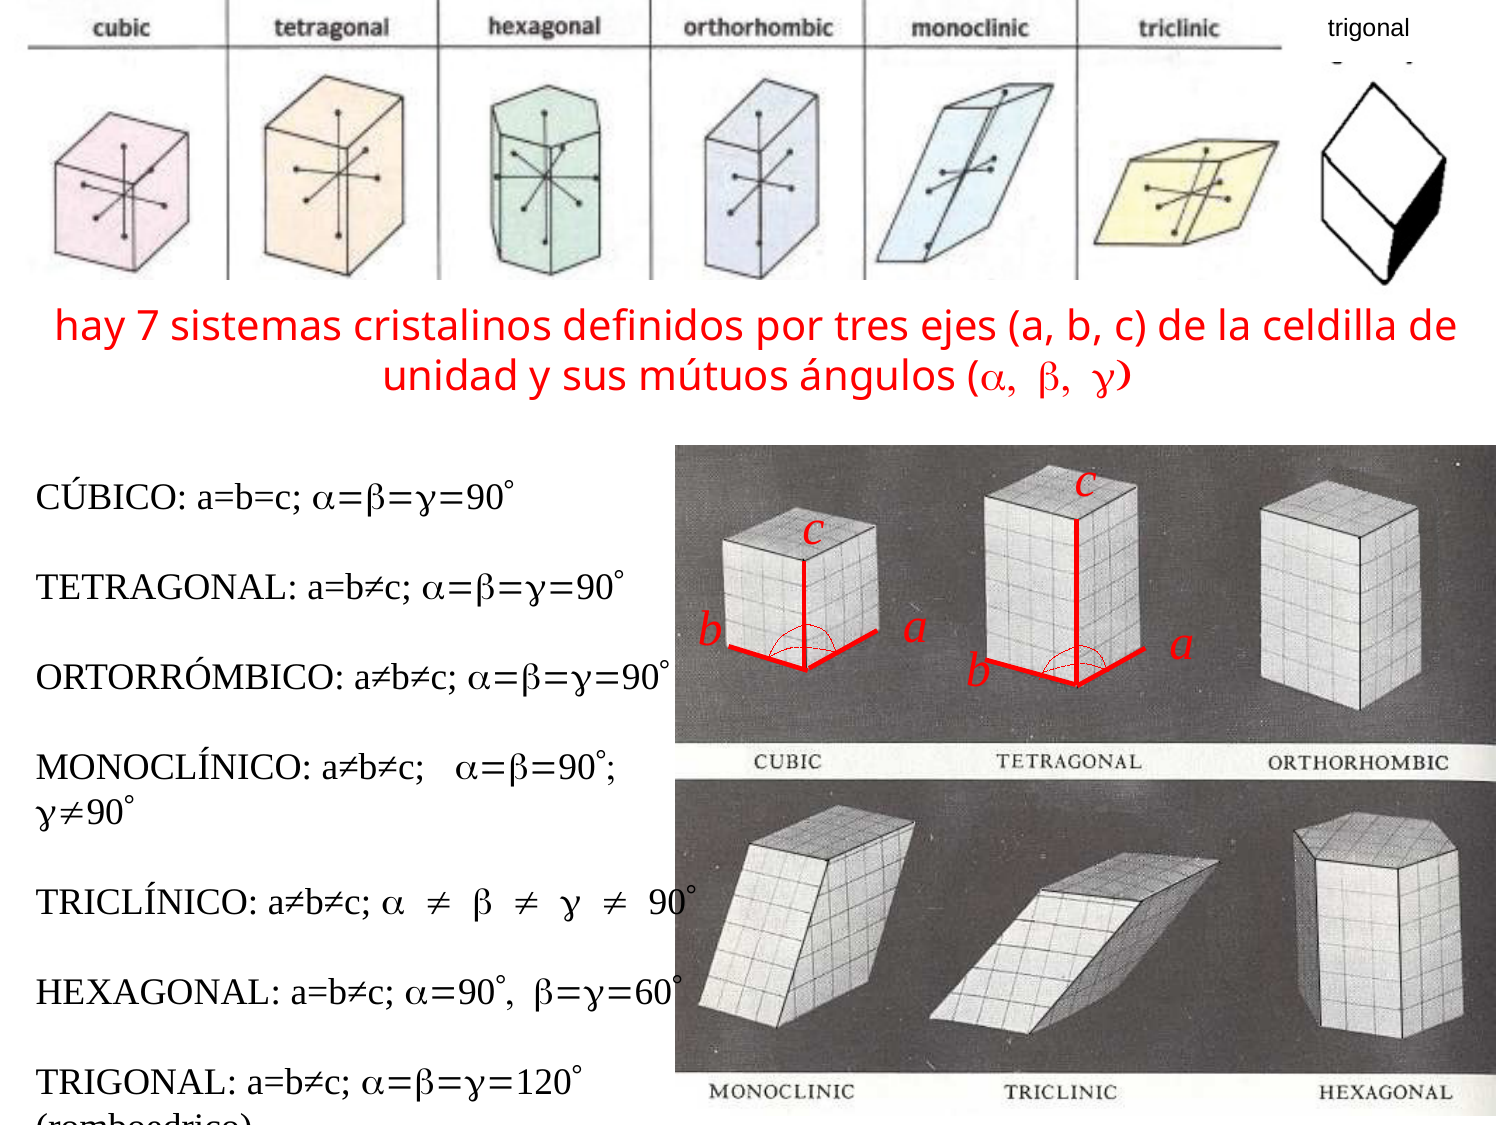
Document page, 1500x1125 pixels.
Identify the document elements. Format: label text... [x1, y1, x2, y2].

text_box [984, 659, 1072, 685]
text_box trigonal [1294, 4, 1425, 49]
picture [674, 445, 1496, 1117]
picture [1299, 62, 1467, 297]
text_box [728, 645, 809, 671]
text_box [1080, 647, 1146, 687]
text_box hay 7 sistemas cristalinos definidos por tres ejes (a, b, c) de la celdilla de unidad y sus mútuos ángulos (a, b, g) [12, 291, 1500, 406]
text_box CÚBICO: a=b=c; a=b=g=90° TETRAGONAL: a=b≠c; a=b=g=90° ORTORRÓMBICO: a≠b≠c; a=b=g=90° MONOCLÍNICO: a≠b≠c;a=b=90°; g≠90° TRICLÍNICO: a≠b≠c; a ≠ b ≠ g ≠ 90° HEXAGONAL: a=b≠c; a=90°, b=g=60° TRIGONAL: a=b≠c; a=b=g=120° (romboedrico) [20, 464, 674, 1125]
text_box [808, 630, 878, 669]
text_box c [1059, 439, 1112, 444]
picture [13, 0, 1290, 280]
